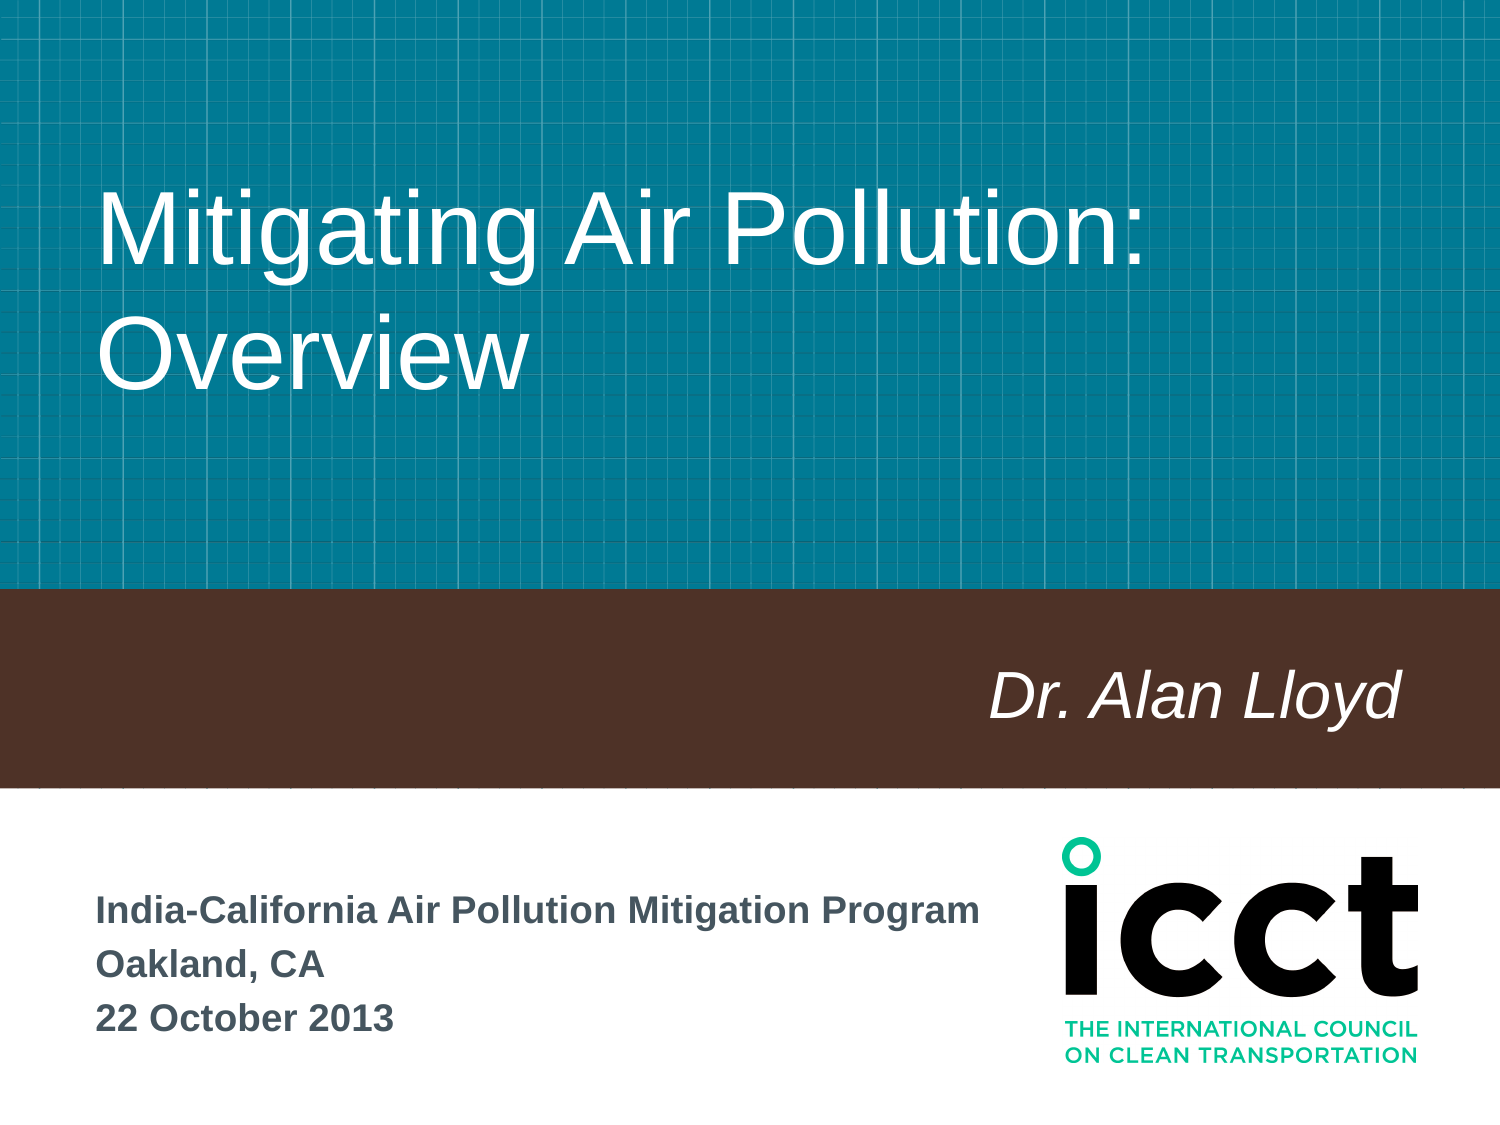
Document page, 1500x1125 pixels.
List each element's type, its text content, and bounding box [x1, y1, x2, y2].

picture [1062, 837, 1418, 1063]
list India-California Air Pollution Mitigation Program Oakland, CA 22 October 2013 [80, 867, 1020, 1057]
list Dr. Alan Lloyd [80, 594, 1418, 789]
picture [0, 0, 1500, 589]
title Mitigating Air Pollution: Overview [80, 87, 1418, 483]
